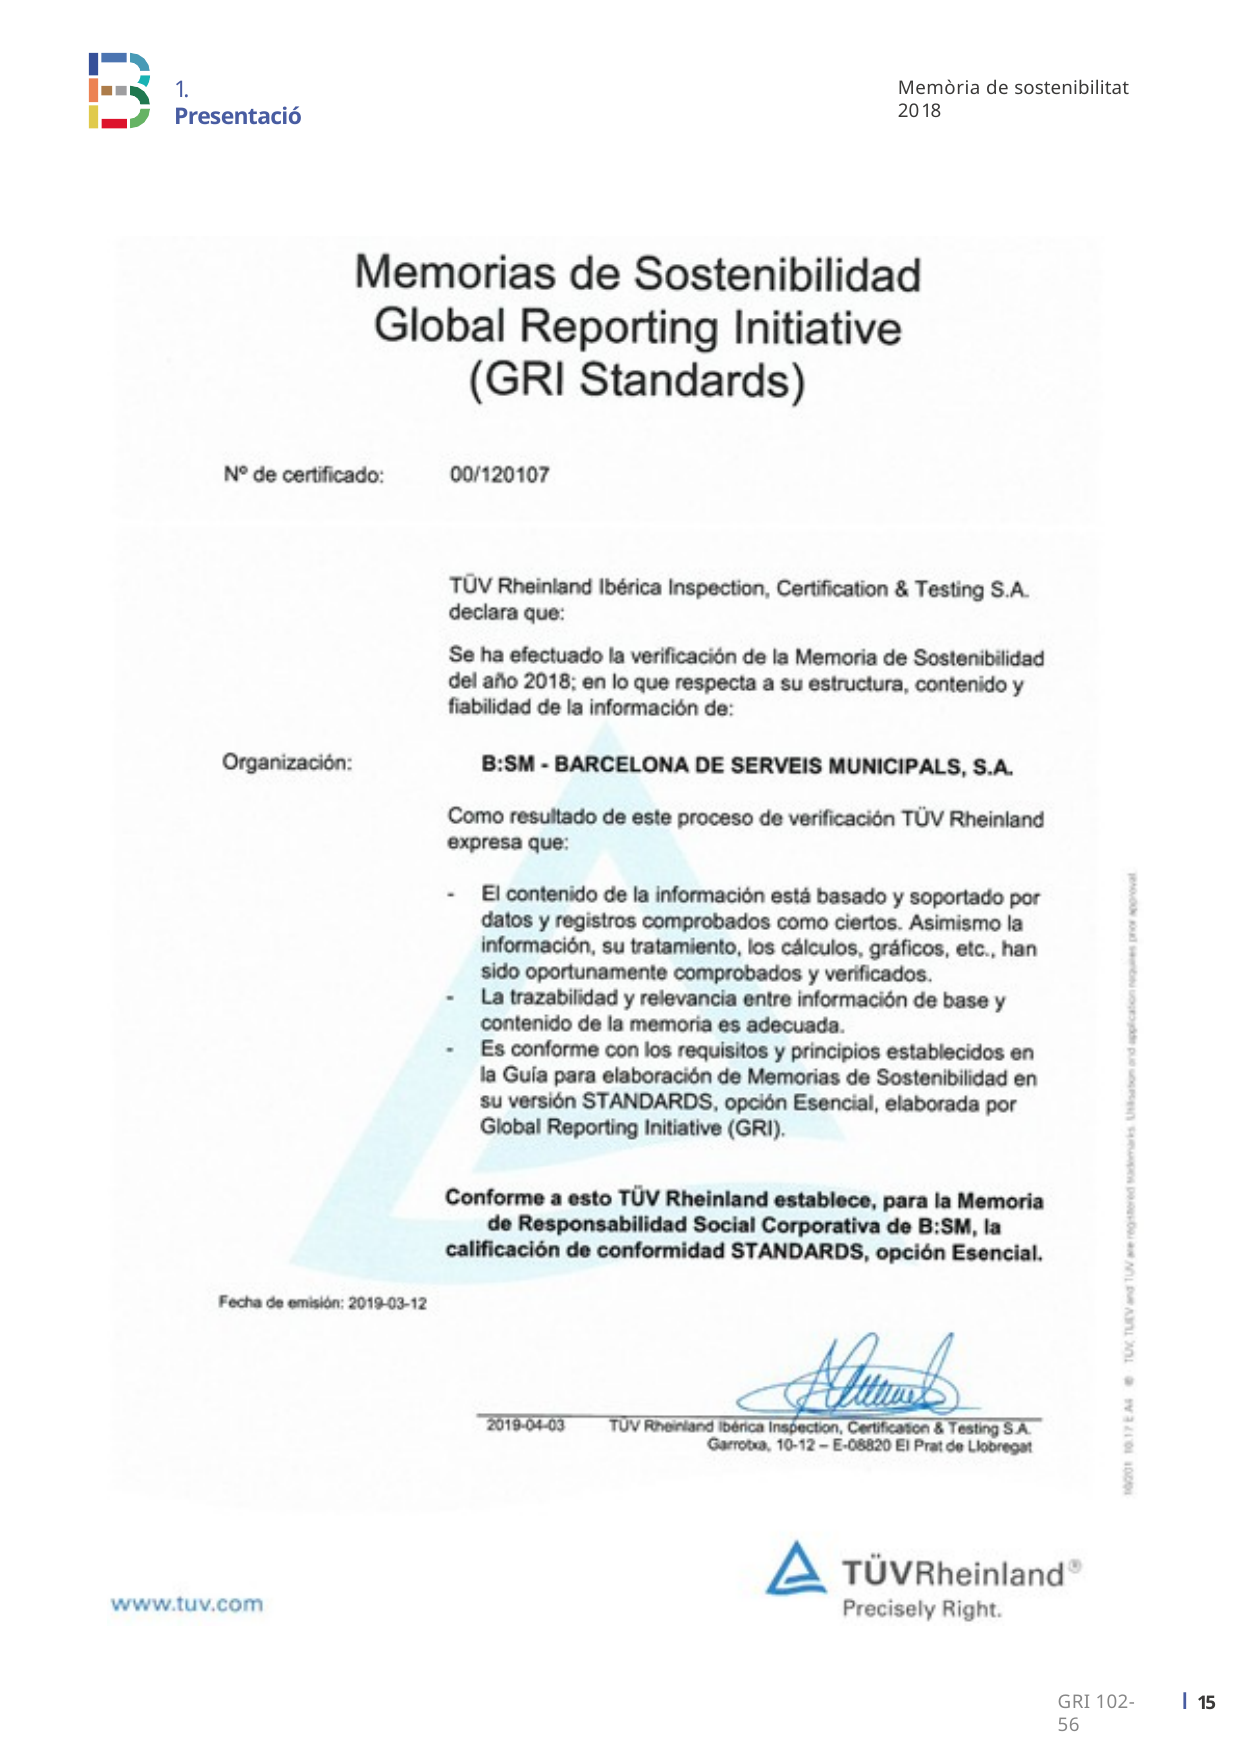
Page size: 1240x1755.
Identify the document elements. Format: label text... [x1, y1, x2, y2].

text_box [88, 52, 154, 129]
picture [106, 235, 1144, 1626]
text_box GRI 102-56 [1055, 1689, 1154, 1736]
text_box ı 15 [1178, 1677, 1218, 1742]
text_box Memòria de sostenibilitat 2018 [895, 73, 1154, 121]
text_box 1. Presentació [172, 72, 321, 130]
